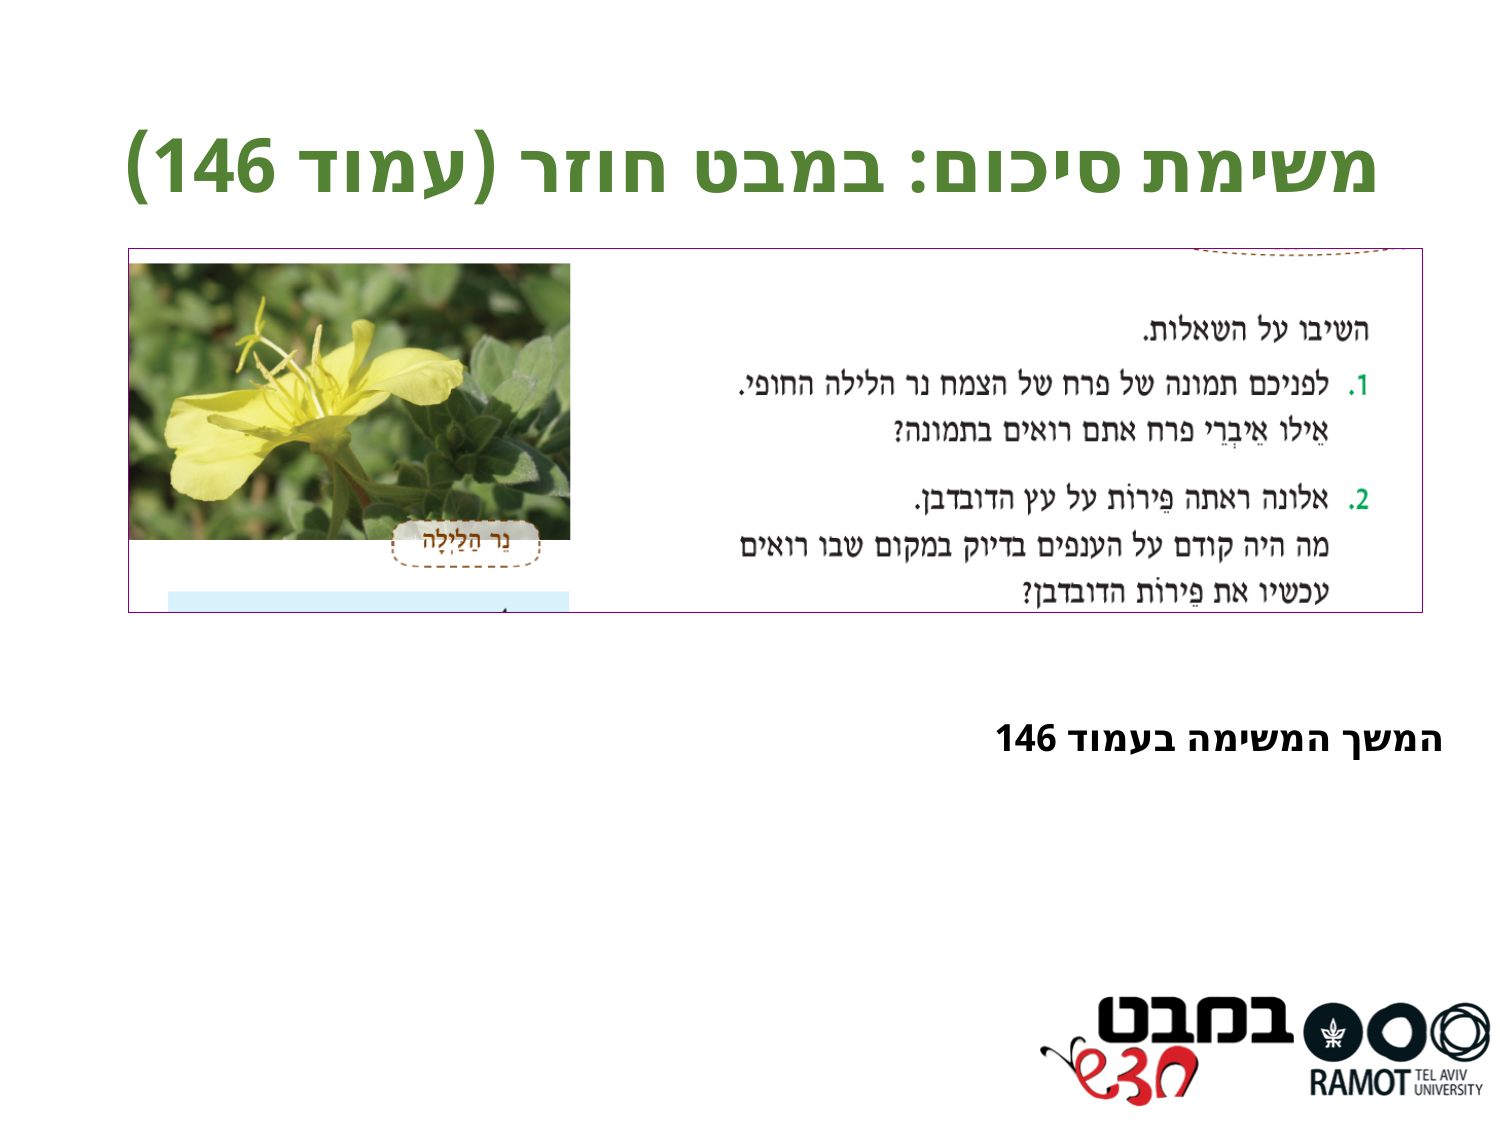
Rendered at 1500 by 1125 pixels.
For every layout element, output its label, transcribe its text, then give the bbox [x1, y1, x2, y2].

text_box המשך המשימה בעמוד 146 [802, 707, 1460, 767]
picture [1039, 990, 1500, 1107]
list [128, 248, 1423, 614]
title משימת סיכום: במבט חוזר (עמוד 146) [103, 60, 1398, 278]
